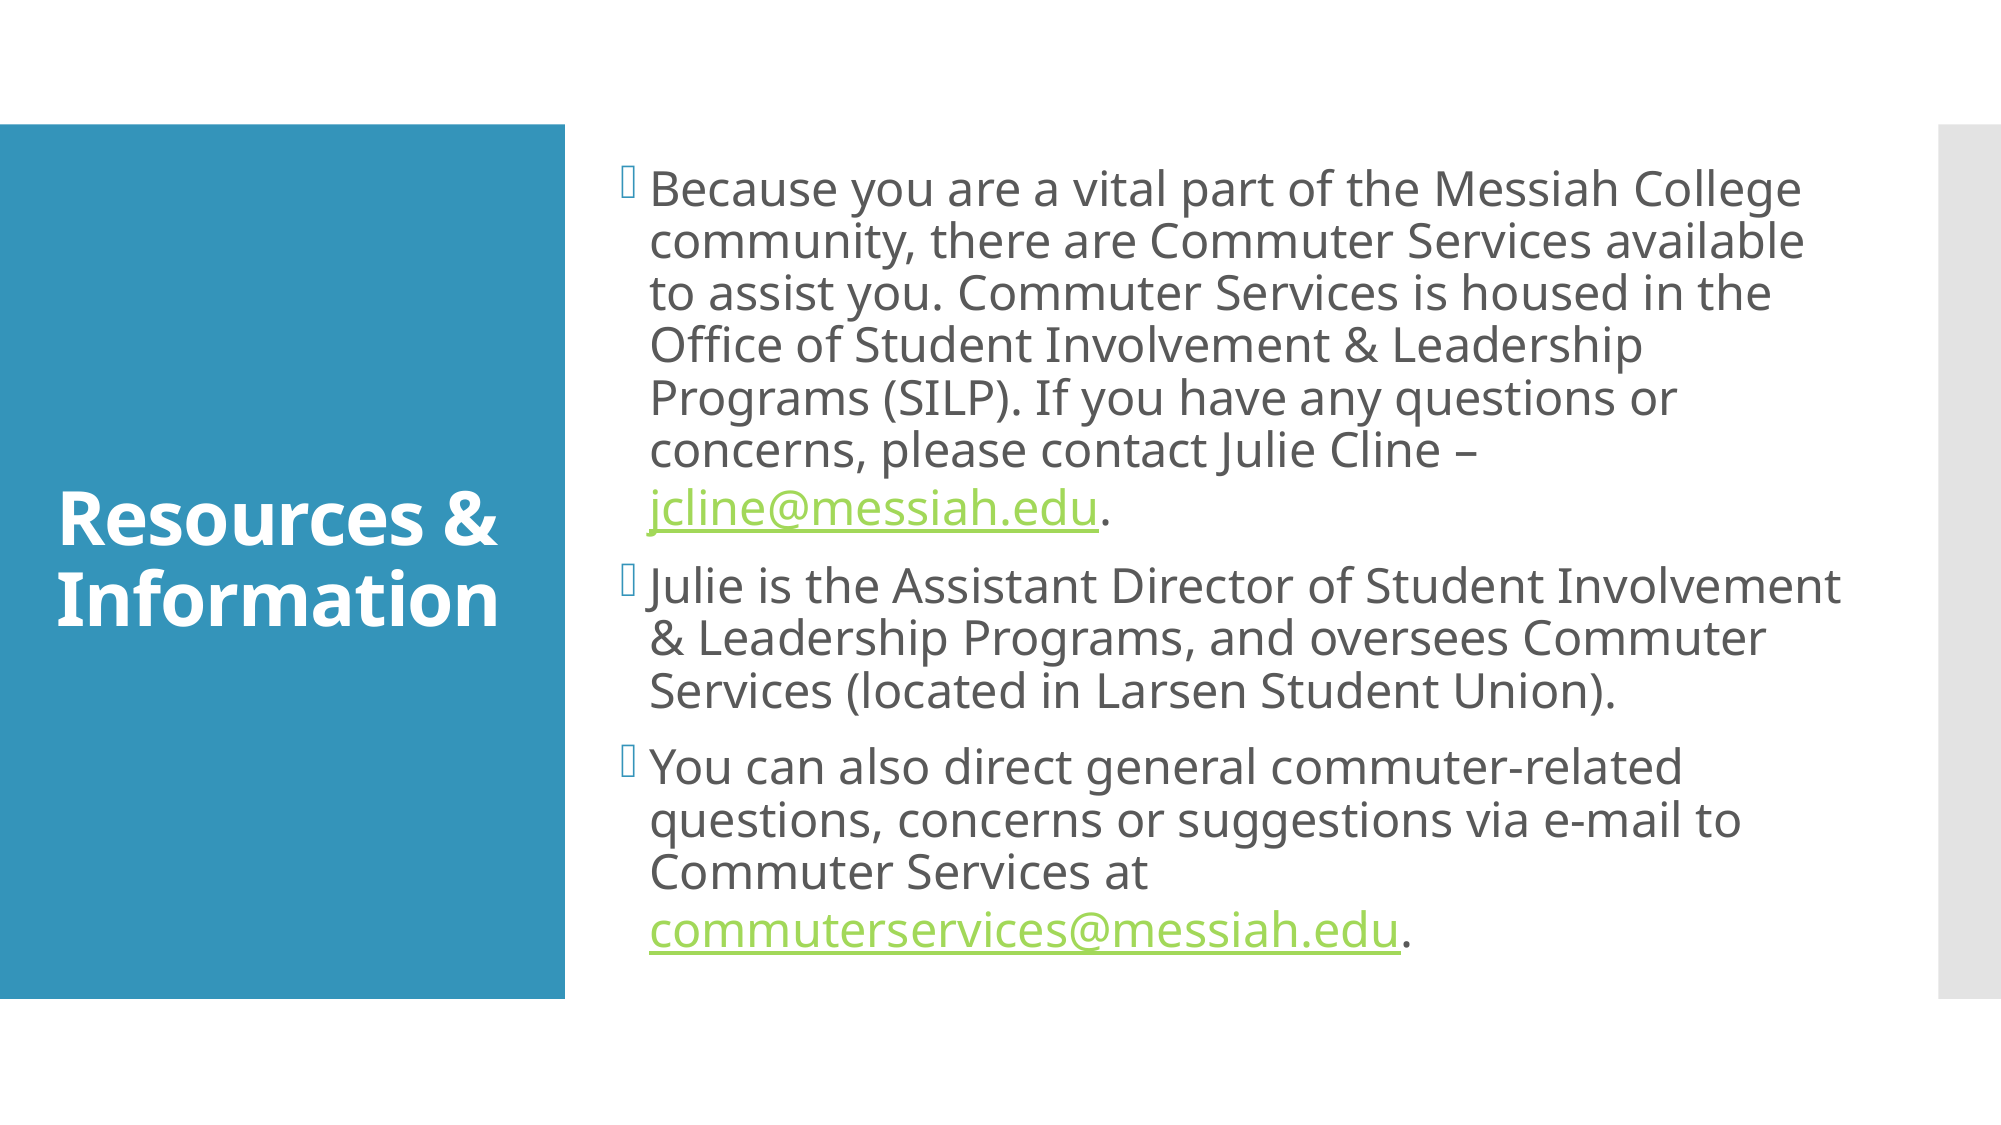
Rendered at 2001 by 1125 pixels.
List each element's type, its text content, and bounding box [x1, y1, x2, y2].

title Resources & Information [41, 184, 525, 940]
list Because you are a vital part of the Messiah College community, there are Commuter Services available to assist you. Commuter Services is housed in the Office of Student Involvement & Leadership Programs (SILP). If you have any questions or concerns, please contact Julie Cline – jcline@messiah.edu. Julie is the Assistant Director of Student Involvement & Leadership Programs, and oversees Commuter Services (located in Larsen Student Union). You can also direct general commuter-related questions, concerns or suggestions via e-mail to Commuter Services at commuterservices@messiah.edu. [605, 141, 1858, 982]
